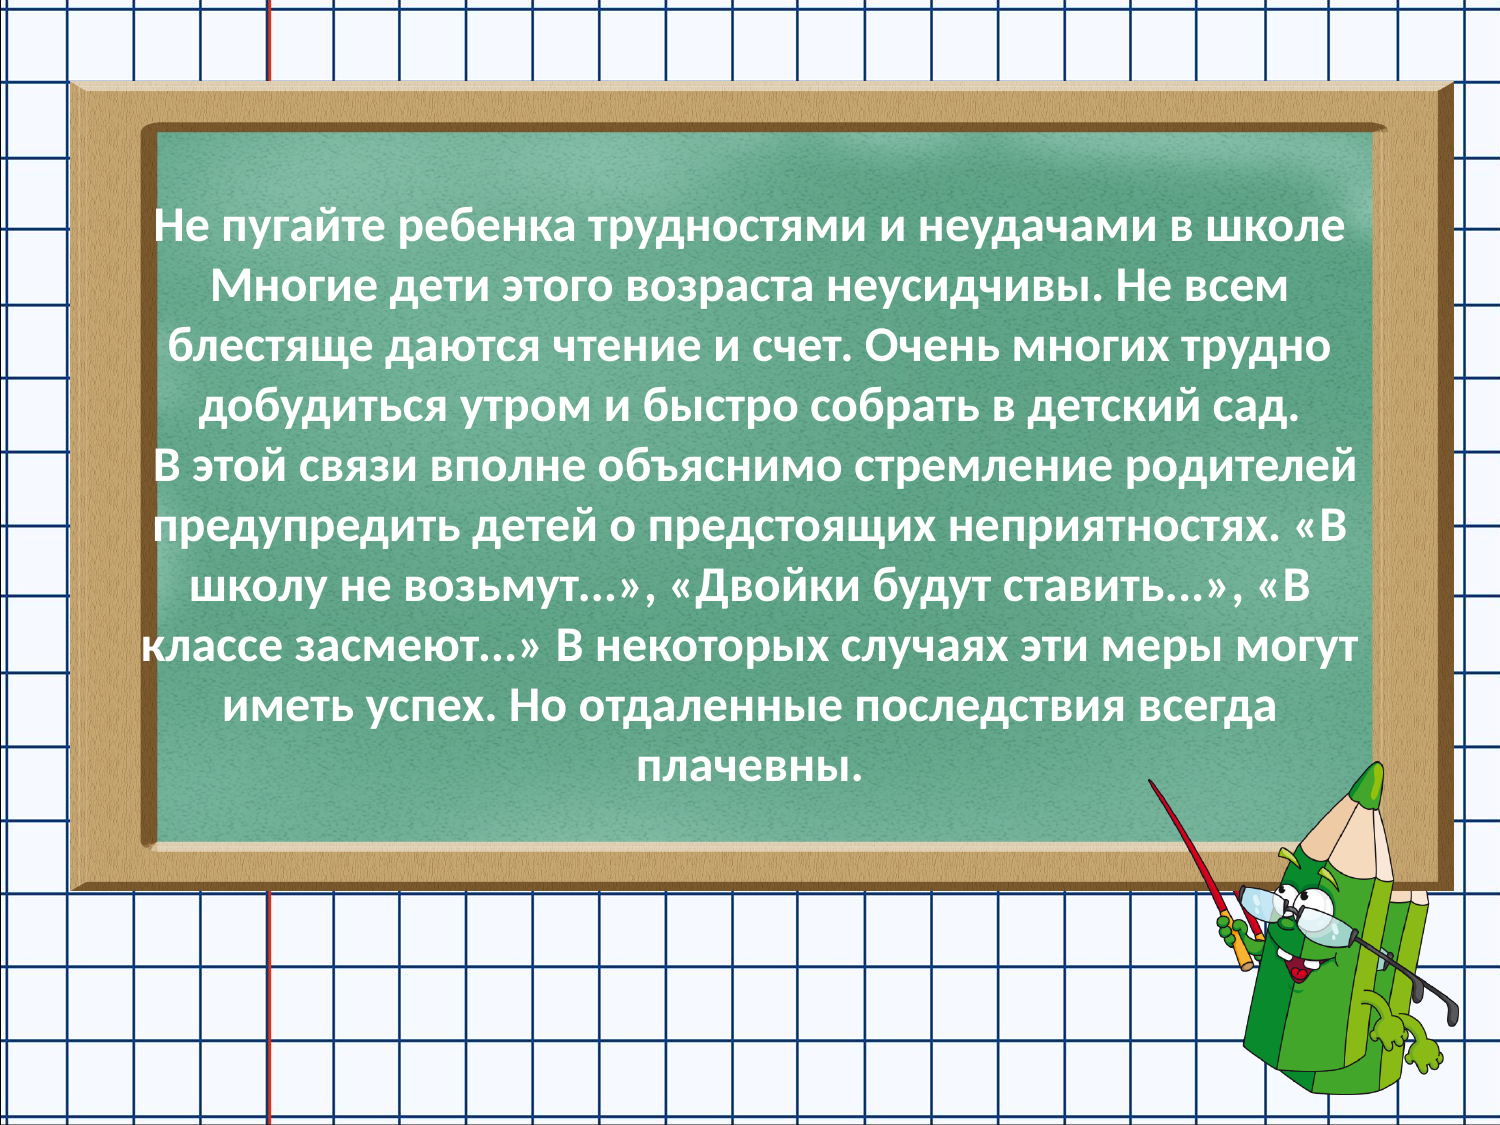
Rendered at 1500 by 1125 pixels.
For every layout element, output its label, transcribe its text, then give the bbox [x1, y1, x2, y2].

picture [0, 0, 1500, 1125]
title Не пугайте ребенка трудностями и неудачами в школе Многие дети этого возраста неусидчивы. Не всем блестяще даются чтение и счет. Очень многих трудно добудиться утром и быстро собрать в детский сад. В этой связи вполне объяснимо стремление родителей предупредить детей о предстоящих неприятностях. «В школу не возьмут...», «Двойки будут ставить...», «В классе засмеют...» В некоторых случаях эти меры могут иметь успех. Но отдаленные последствия всегда плачевны. [112, 136, 1388, 847]
